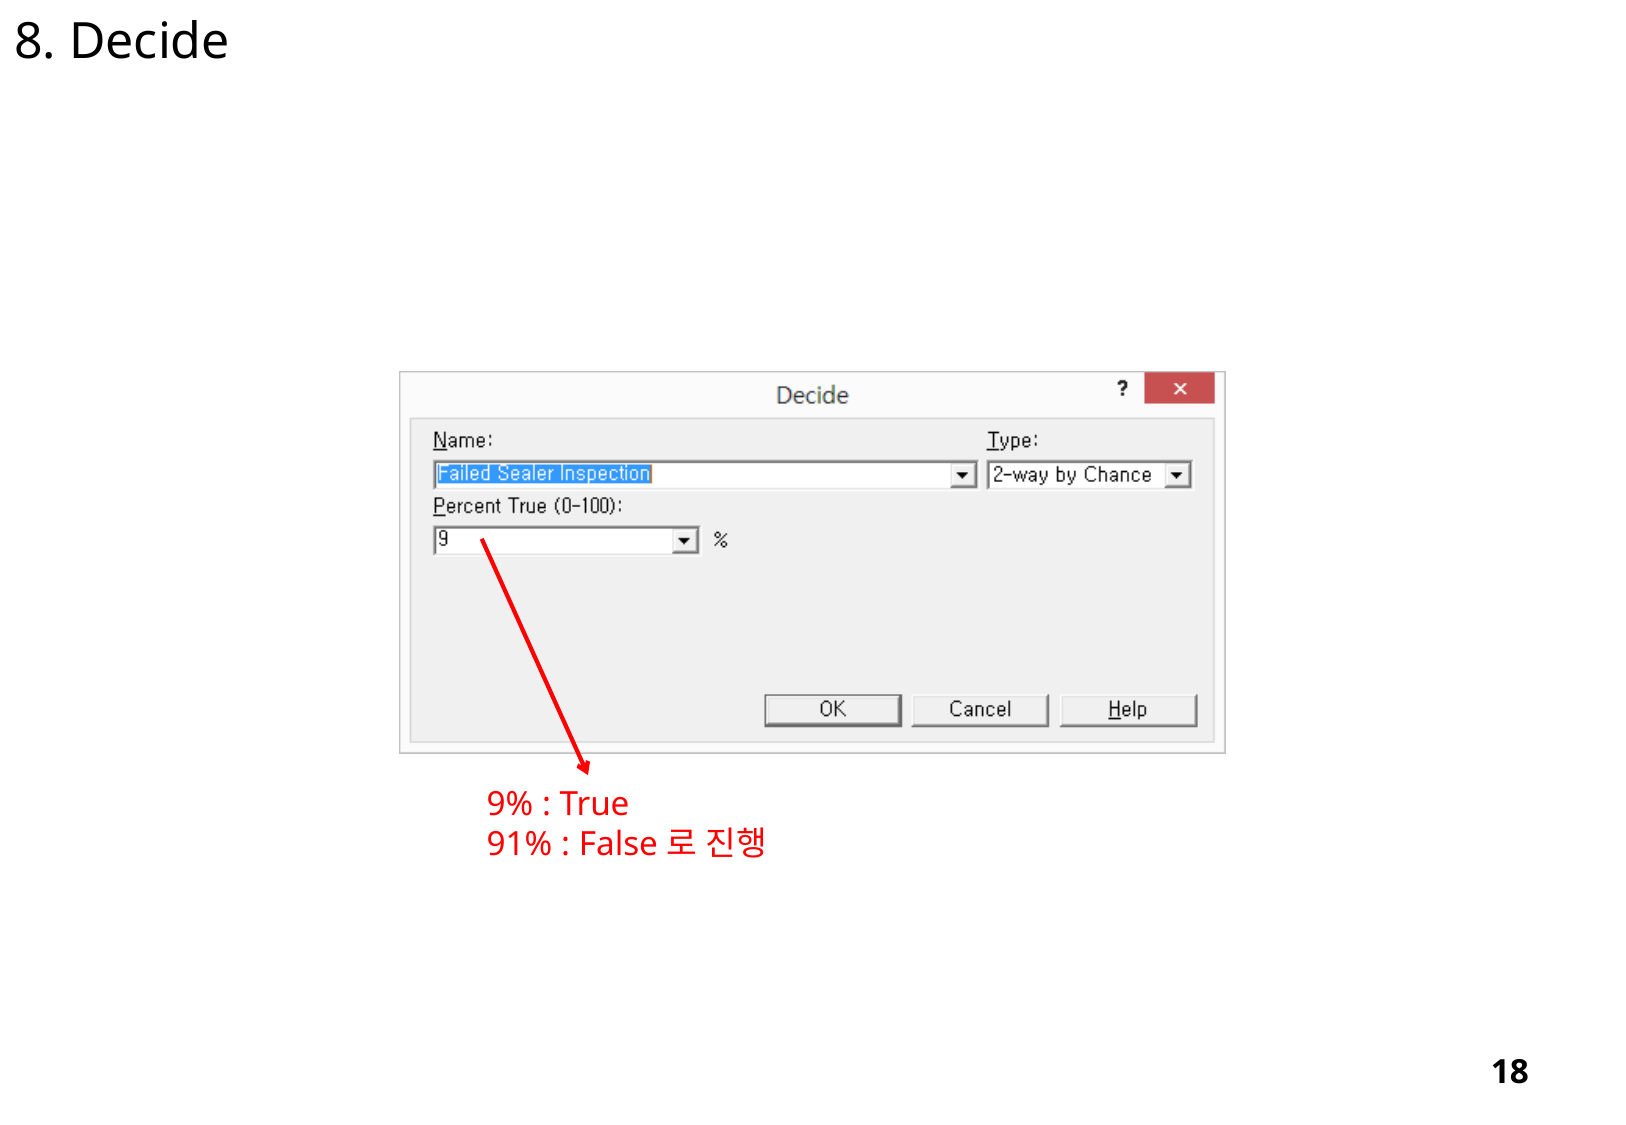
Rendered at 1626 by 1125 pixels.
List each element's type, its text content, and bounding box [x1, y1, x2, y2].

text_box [481, 538, 589, 776]
text_box 8. Decide [0, 0, 245, 76]
picture [398, 370, 1226, 755]
slide_number 18 [1164, 1042, 1544, 1103]
text_box 9% : True 91% : False로 진행 [471, 775, 782, 870]
